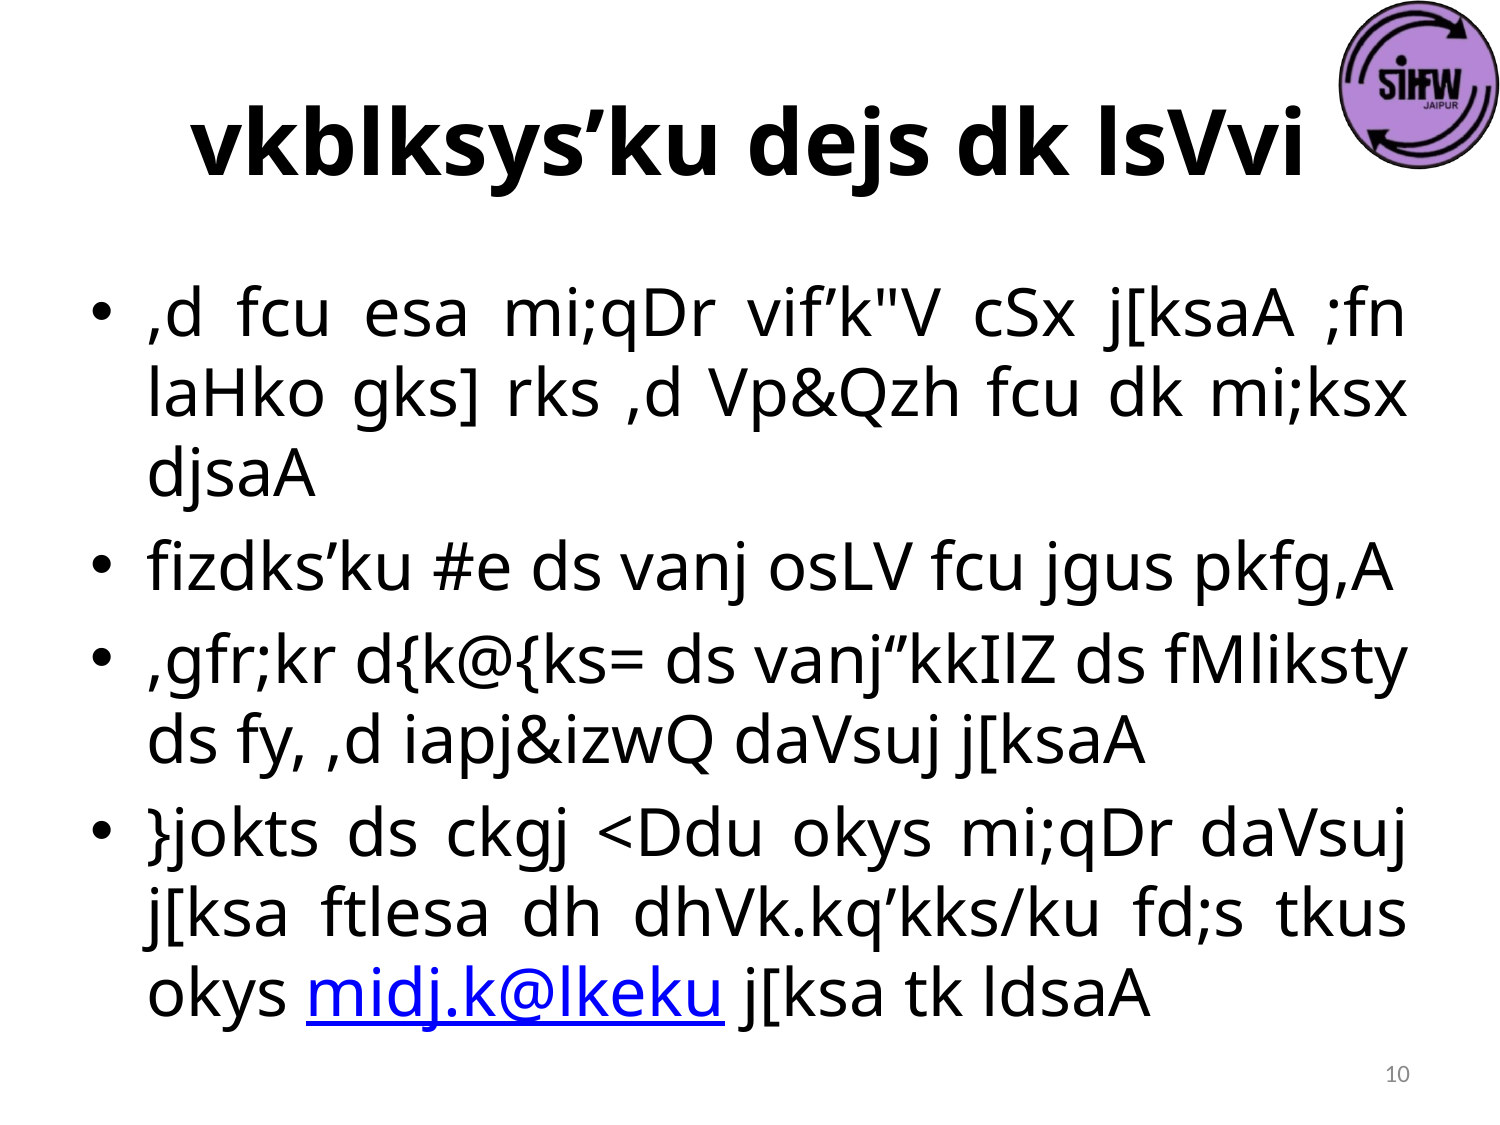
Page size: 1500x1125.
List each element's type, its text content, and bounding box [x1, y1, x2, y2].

slide_number 10 [1074, 1042, 1425, 1103]
picture [1337, 0, 1500, 170]
list ,d fcu esa mi;qDr vif’k"V cSx j[ksaA ;fn laHko gks] rks ,d Vp&Qzh fcu dk mi;ksx djsaA fizdks’ku #e ds vanj osLV fcu jgus pkfg,A ,gfr;kr d{k@{ks= ds vanj‘’kkIlZ ds fMliksty ds fy, ,d iapj&izwQ daVsuj j[ksaA }jokts ds ckgj <Ddu okys mi;qDr daVsuj j[ksa ftlesa dh dhVk.kq’kks/ku fd;s tkus okys midj.k@lkeku j[ksa tk ldsaA [75, 262, 1425, 1005]
title vkblksys’ku dejs dk lsVvi [75, 45, 1425, 233]
